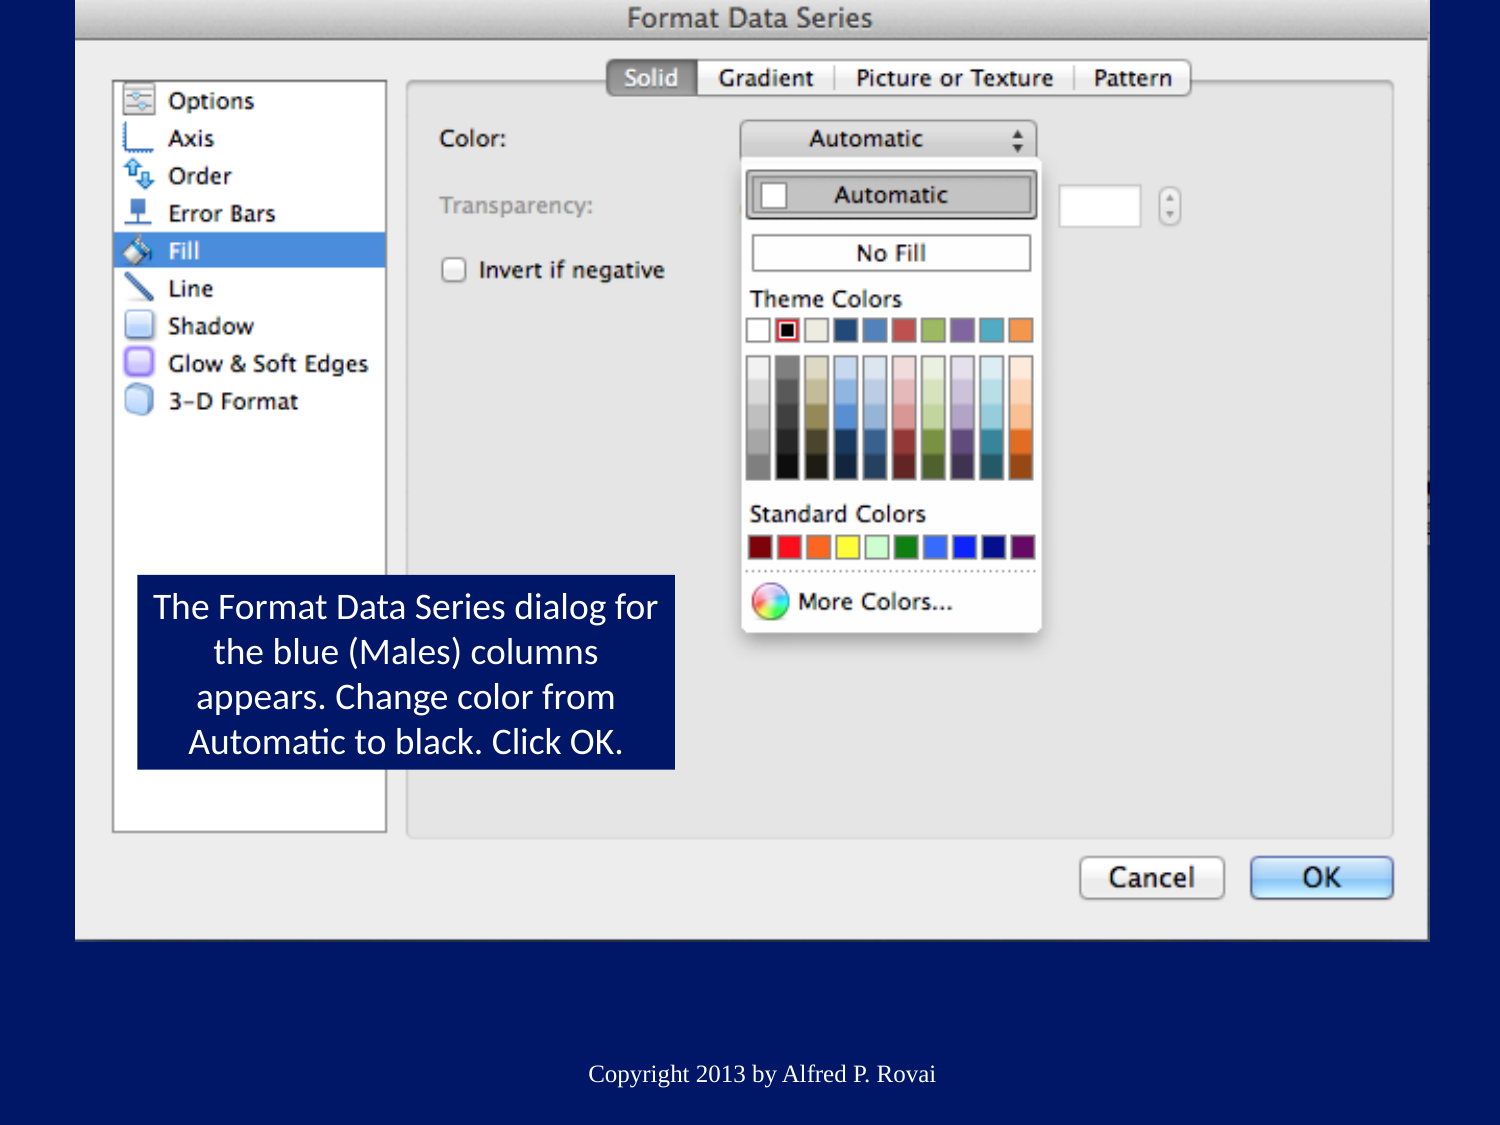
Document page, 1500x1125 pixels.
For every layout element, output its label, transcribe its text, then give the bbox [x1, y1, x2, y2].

footer Copyright 2013 by Alfred P. Rovai [262, 1042, 1263, 1103]
picture [74, 0, 1430, 942]
